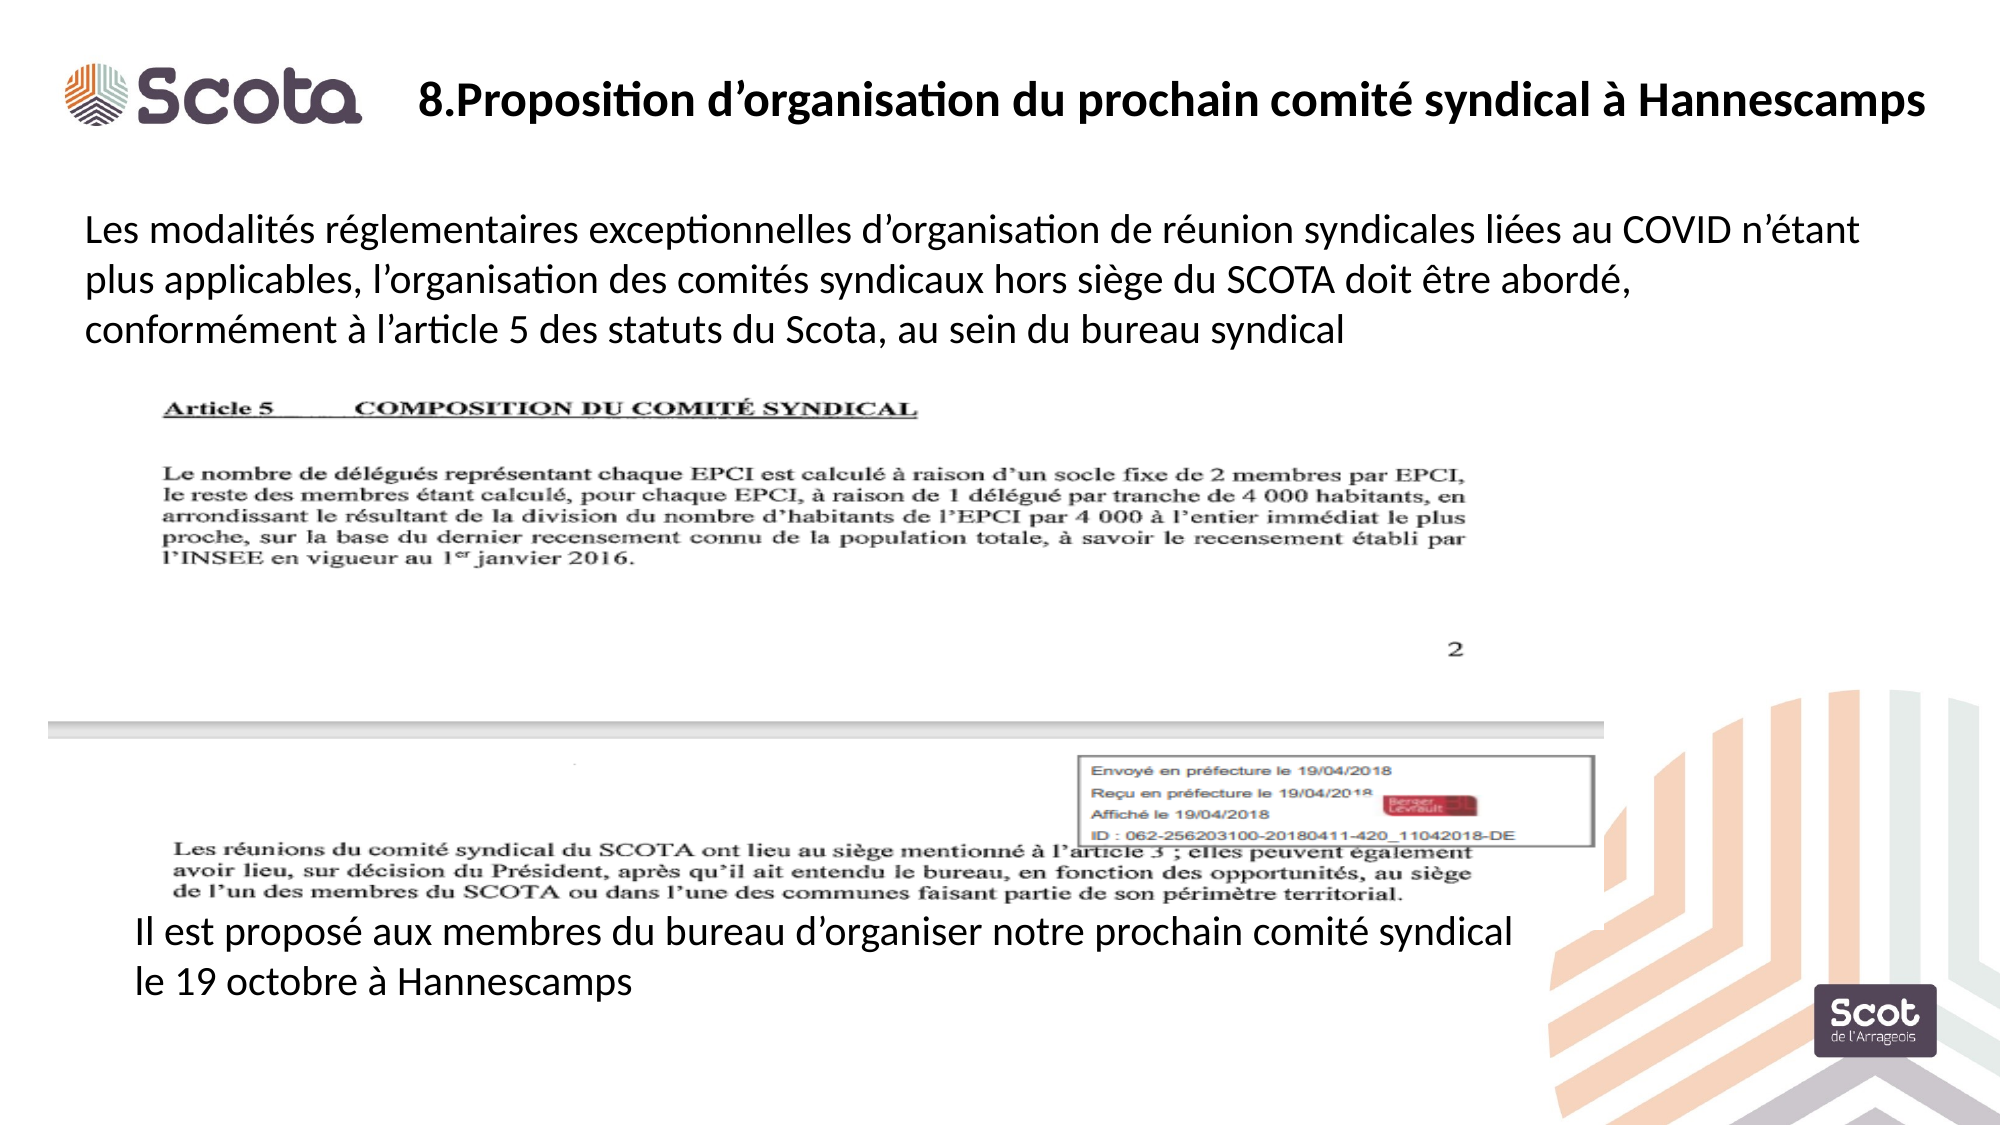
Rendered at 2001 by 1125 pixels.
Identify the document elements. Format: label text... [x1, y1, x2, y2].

text_box Il est proposé aux membres du bureau d’organiser notre prochain comité syndical le 19 octobre à Hannescamps [119, 930, 1539, 1056]
text_box 8.Proposition d’organisation du prochain comité syndical à Hannescamps [403, 58, 2000, 134]
picture [0, 0, 426, 192]
picture [48, 358, 2000, 1125]
text_box Les modalités réglementaires exceptionnelles d’organisation de réunion syndicales liées au COVID n’étant plus applicables, l’organisation des comités syndicaux hors siège du SCOTA doit être abordé, conformément à l’article 5 des statuts du Scota, au sein du bureau syndical [69, 194, 1880, 405]
